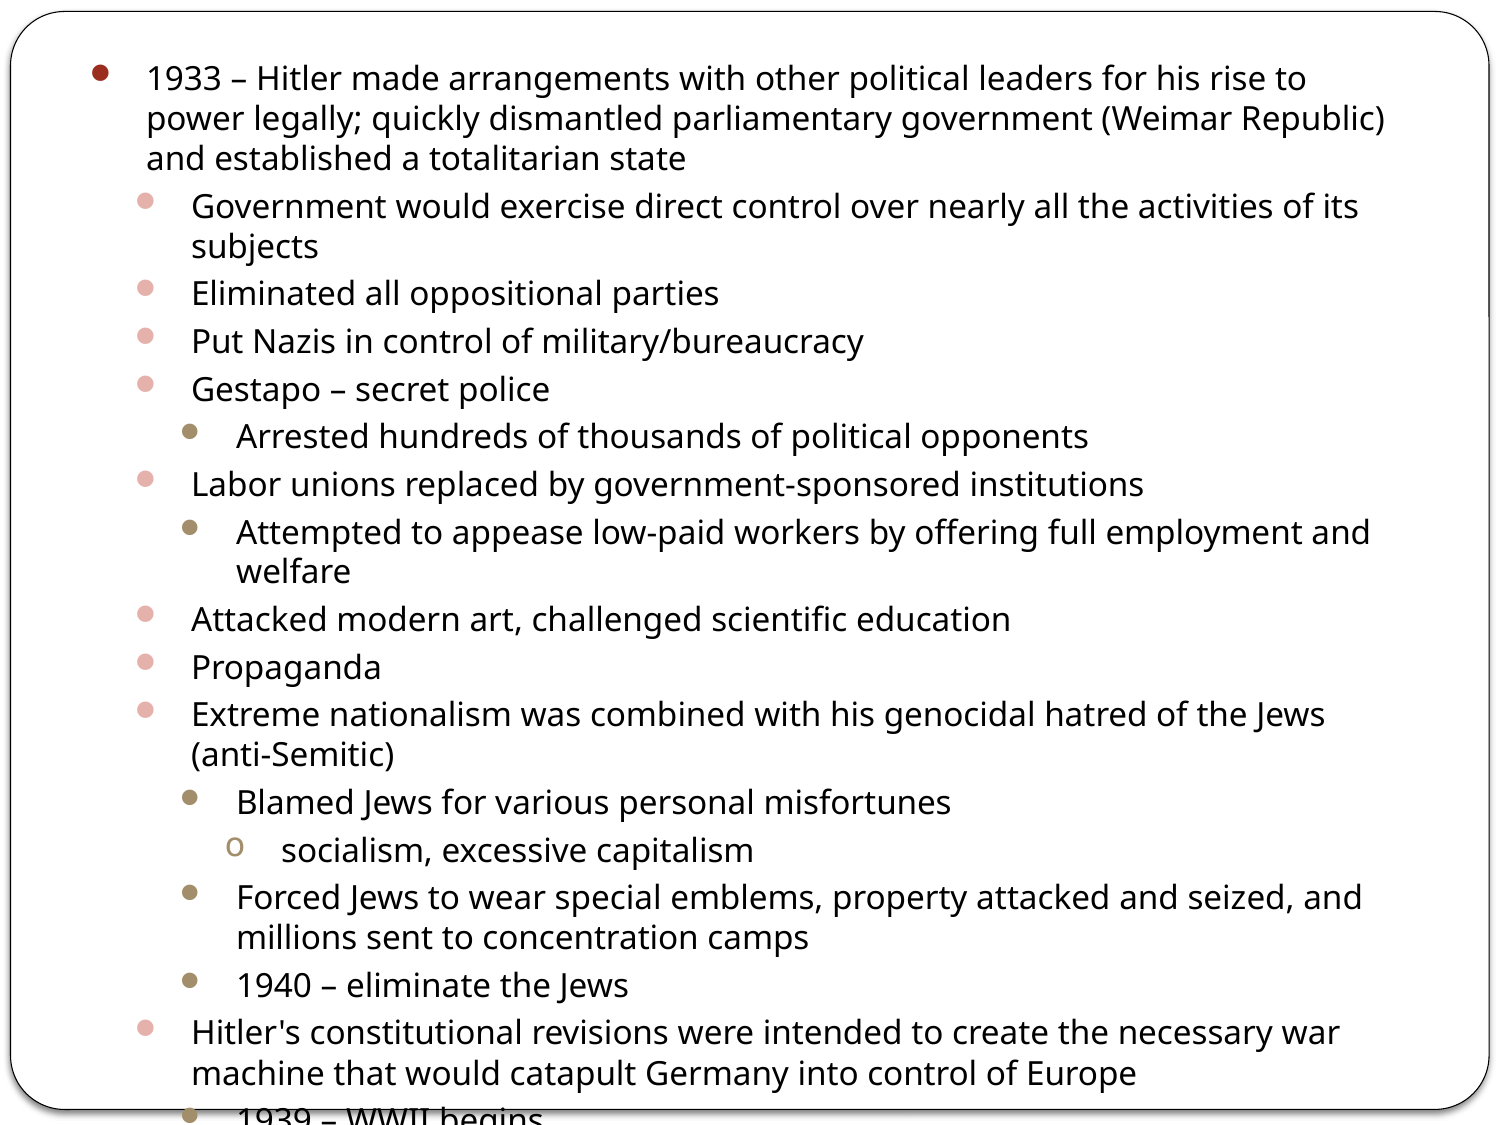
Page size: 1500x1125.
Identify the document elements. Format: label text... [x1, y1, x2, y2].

list 1933 – Hitler made arrangements with other political leaders for his rise to power legally; quickly dismantled parliamentary government (Weimar Republic) and established a totalitarian state Government would exercise direct control over nearly all the activities of its subjects Eliminated all oppositional parties Put Nazis in control of military/bureaucracy Gestapo – secret police Arrested hundreds of thousands of political opponents Labor unions replaced by government-sponsored institutions Attempted to appease low-paid workers by offering full employment and welfare Attacked modern art, challenged scientific education Propaganda Extreme nationalism was combined with his genocidal hatred of the Jews (anti-Semitic) Blamed Jews for various personal misfortunes socialism, excessive capitalism Forced Jews to wear special emblems, property attacked and seized, and millions sent to concentration camps 1940 – eliminate the Jews Hitler's constitutional revisions were intended to create the necessary war machine that would catapult Germany into control of Europe 1939 – WWII begins [75, 50, 1425, 975]
